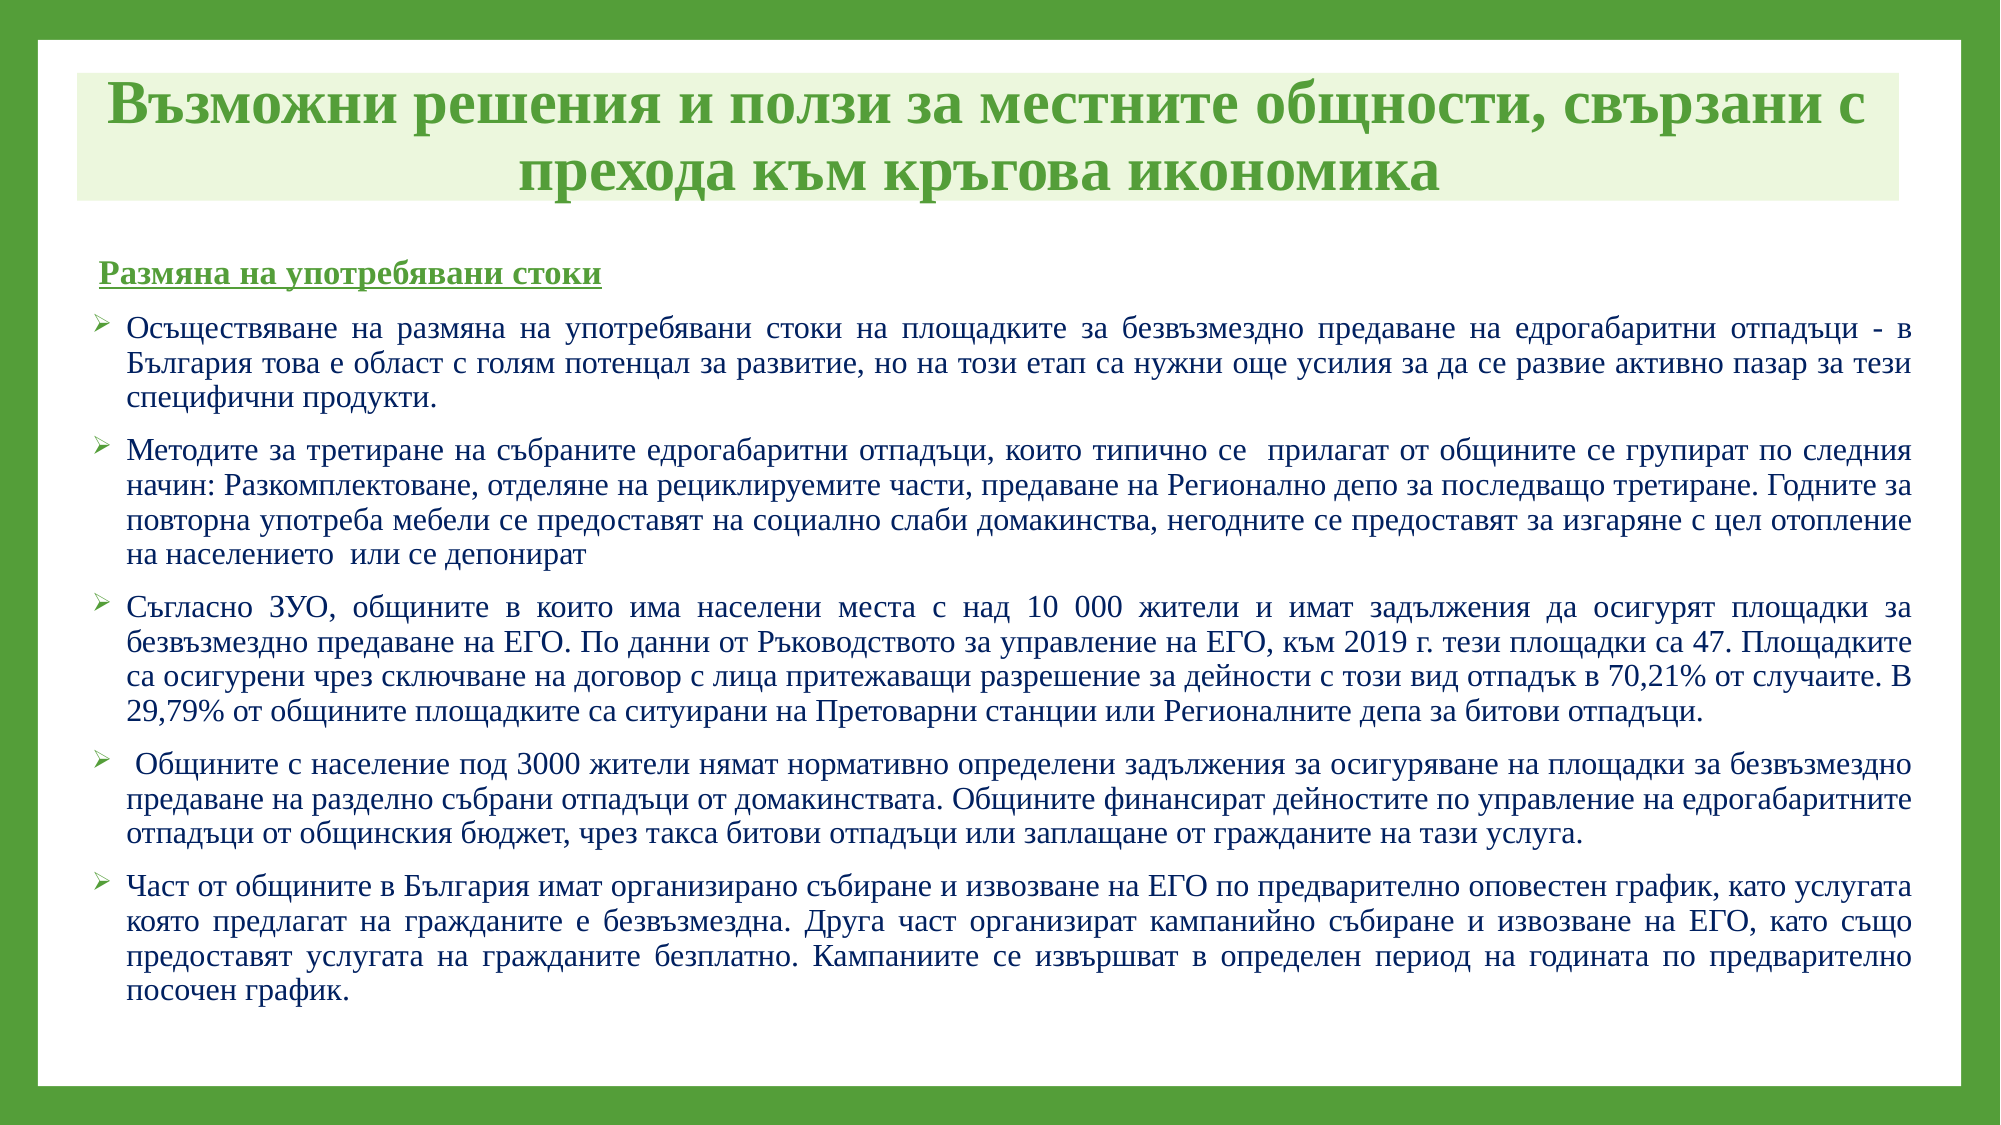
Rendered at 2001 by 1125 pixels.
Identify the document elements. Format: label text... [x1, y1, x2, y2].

text_box Възможни решения и ползи за местните общности, свързани с прехода към кръгова икономика [77, 72, 1899, 201]
list Размяна на употребявани стоки Осъществяване на размяна на употребявани стоки на площадките за безвъзмездно предаване на едрогабаритни отпадъци - в България това е област с голям потенцал за развитие, но на този етап са нужни още усилия за да се развие активно пазар за тези специфични продукти. Методите за третиране на събраните едрогабаритни отпадъци, които типично се прилагат от общините се групират по следния начин: Разкомплектоване, отделяне на рециклируемите части, предаване на Регионално депо за последващо третиране. Годните за повторна употреба мебели се предоставят на социално слаби домакинства, негодните се предоставят за изгаряне с цел отопление на населението или се депонират Съгласно ЗУО, общините в които има населени места с над 10 000 жители и имат задължения да осигурят площадки за безвъзмездно предаване на ЕГО. По данни от Ръководството за управление на ЕГО, към 2019 г. тези площадки са 47. Площадките са осигурени чрез сключване на договор с лица притежаващи разрешение за дейности с този вид отпадък в 70,21% от случаите. В 29,79% от общините площадките са ситуирани на Претоварни станции или Регионалните депа за битови отпадъци. Общините с население под 3000 жители нямат нормативно определени задължения за осигуряване на площадки за безвъзмездно предаване на разделно събрани отпадъци от домакинствата. Общините финансират дейностите по управление на едрогабаритните отпадъци от общинския бюджет, чрез такса битови отпадъци или заплащане от гражданите на тази услуга. Част от общините в България имат организирано събиране и извозване на ЕГО по предварително оповестен график, като услугата която предлагат на гражданите е безвъзмездна. Друга част организират кампанийно събиране и извозване на ЕГО, като също предоставят услугата на гражданите безплатно. Кампаниите се извършват в определен период на годината по предварително посочен график. [77, 247, 1930, 1078]
